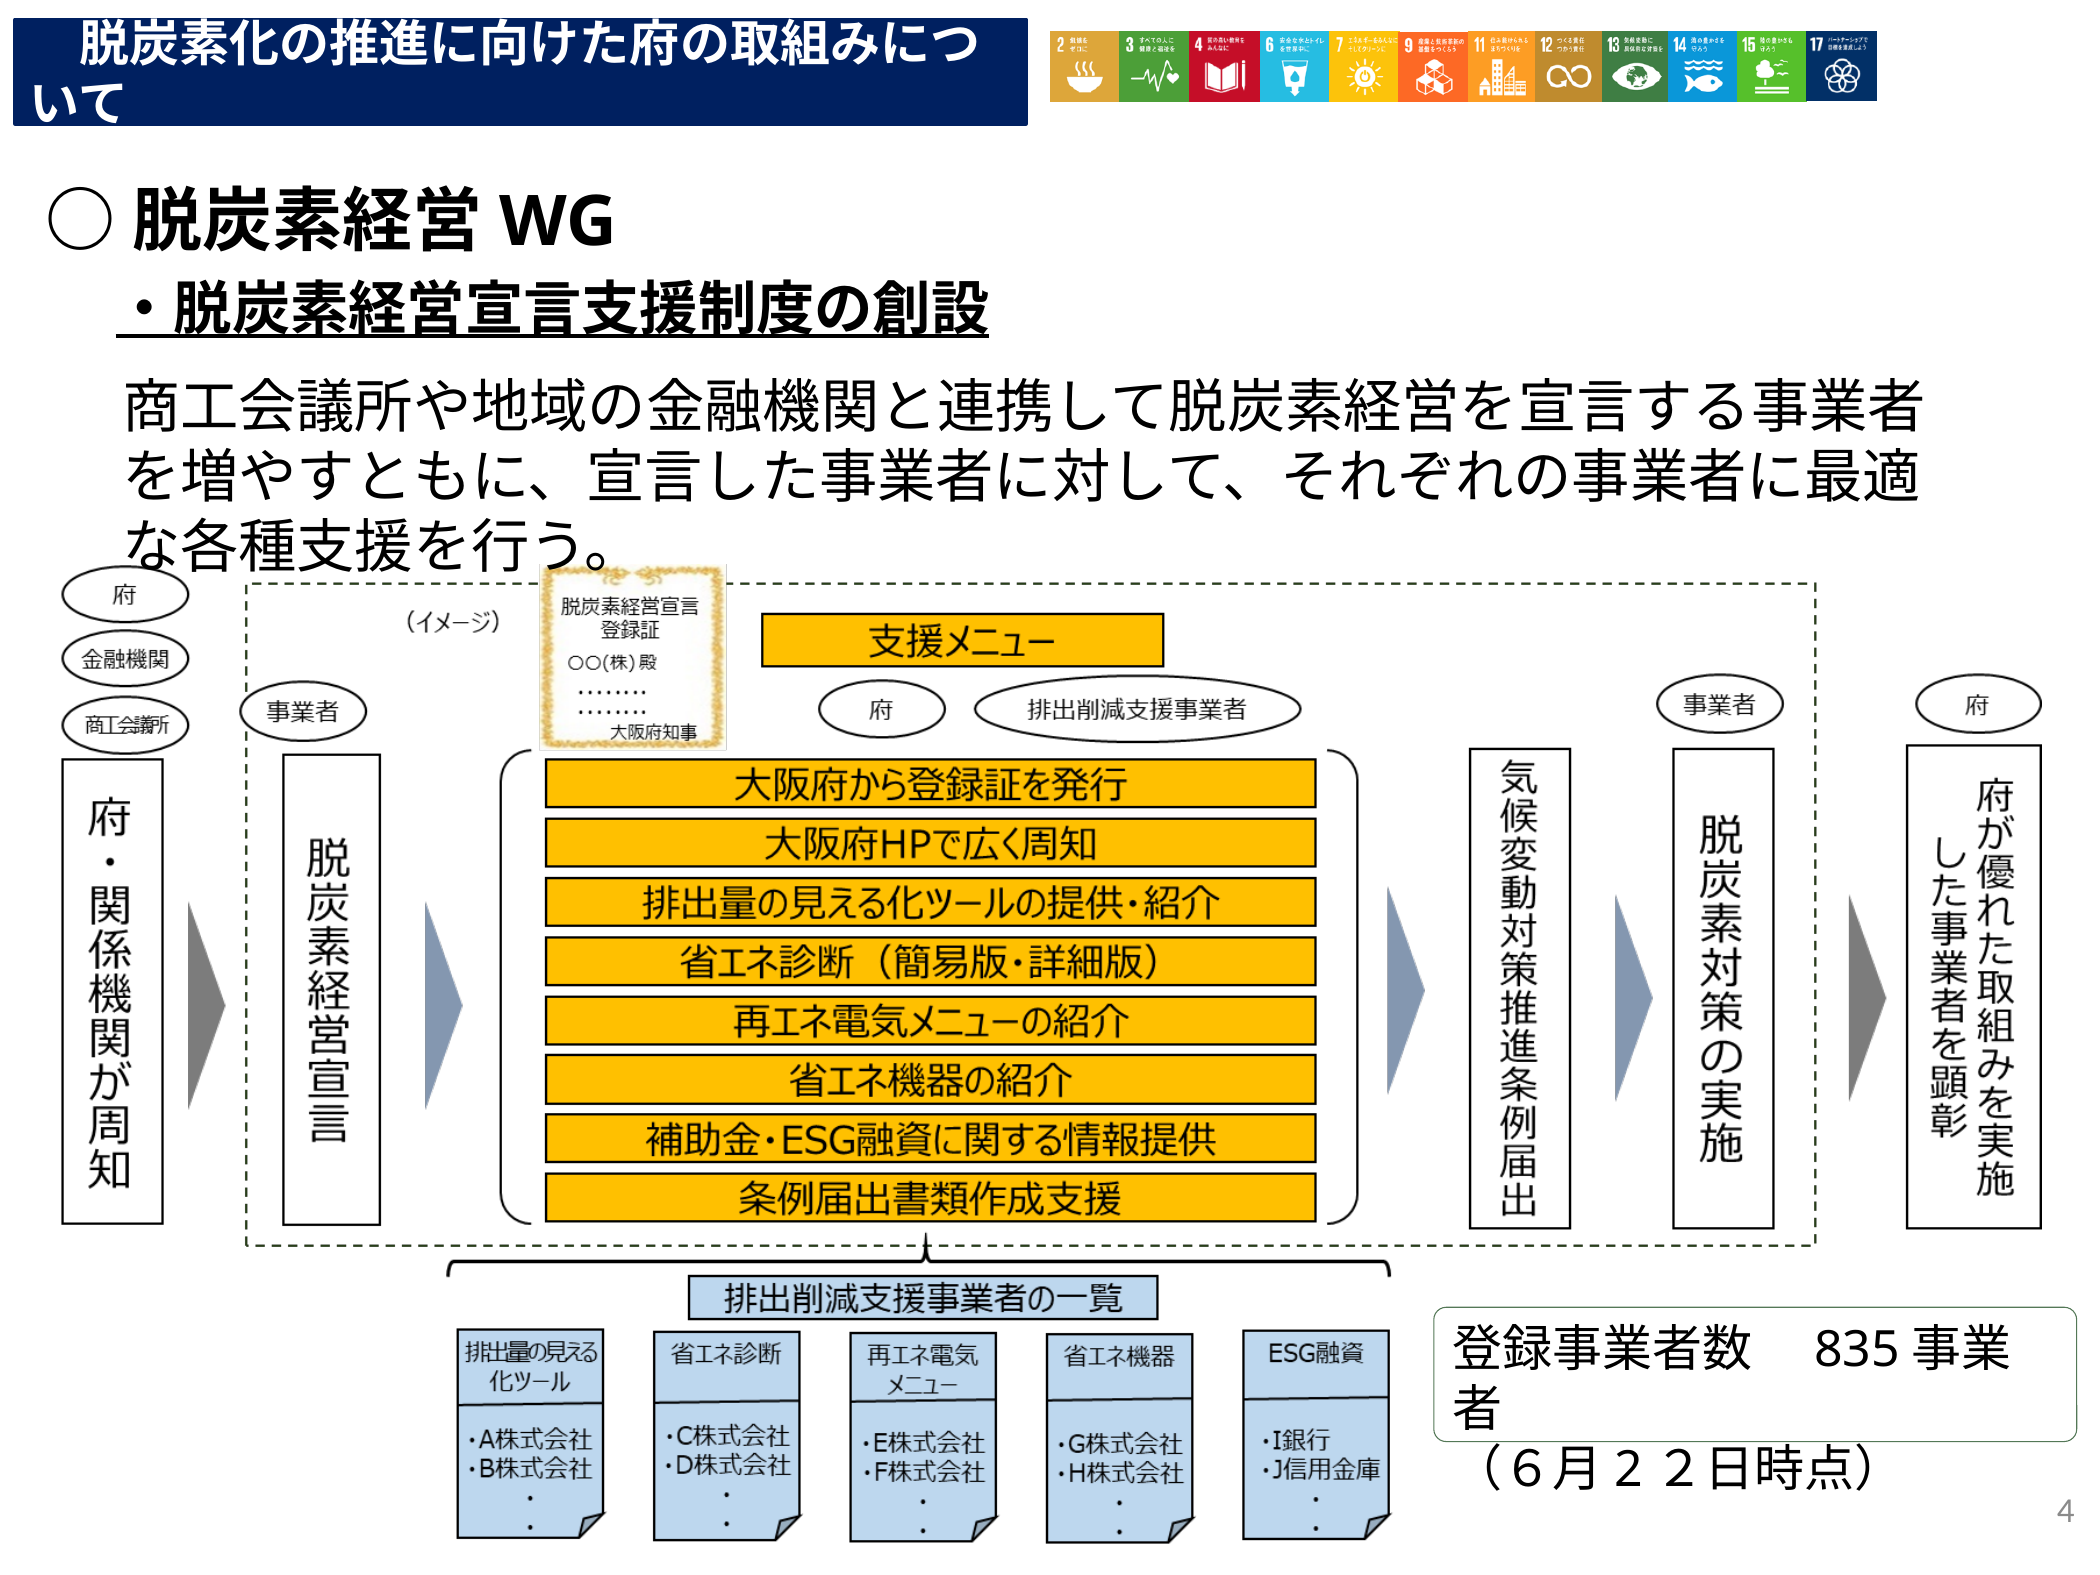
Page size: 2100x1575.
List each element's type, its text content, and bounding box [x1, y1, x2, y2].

text_box 脱炭素化の推進に向けた府の取組みについて [13, 18, 1028, 126]
picture [57, 564, 2043, 1560]
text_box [1049, 31, 1878, 102]
text_box 商工会議所や地域の金融機関と連携して脱炭素経営を宣言する事業者を増やすともに、宣言した事業者に対して、それぞれの事業者に最適な各種支援を行う。 [107, 361, 1993, 562]
text_box 登録事業者数 835事業者 （６月2２日時点） [2050, 1305, 2079, 1444]
slide_number 4 [2047, 1453, 2092, 1565]
text_box ○脱炭素経営WG ・脱炭素経営宣言支援制度の創設 [24, 164, 2010, 354]
